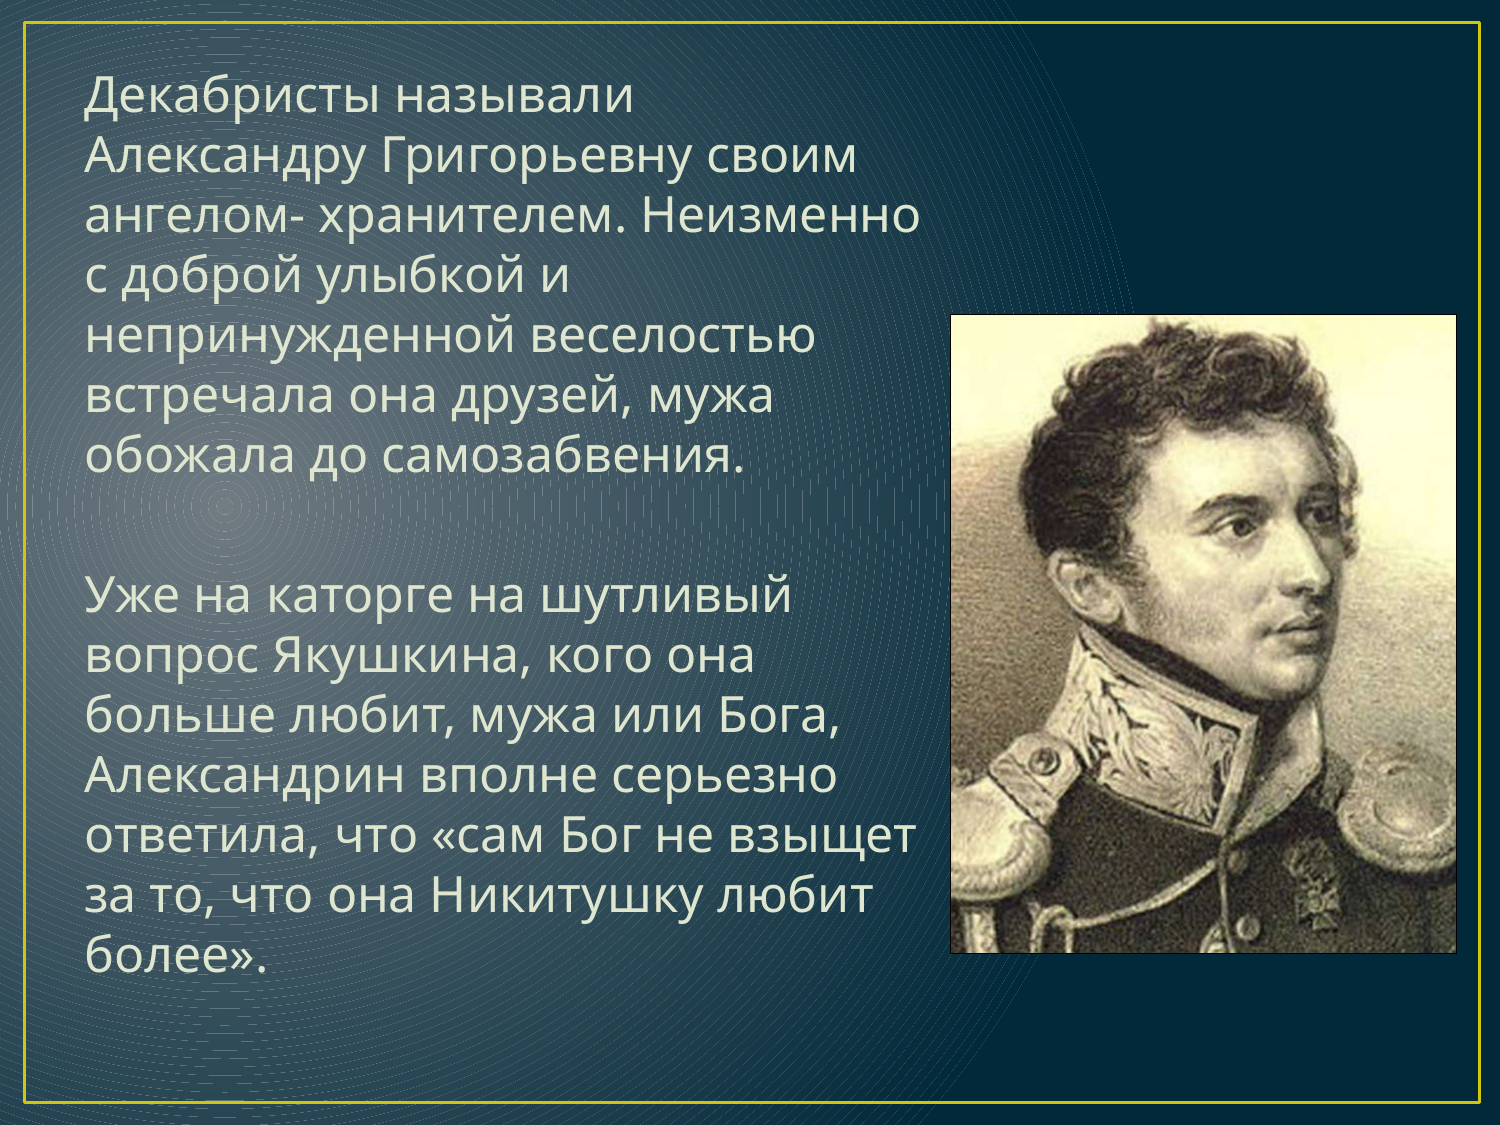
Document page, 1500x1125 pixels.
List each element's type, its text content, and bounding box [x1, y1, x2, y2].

picture [950, 308, 1456, 955]
list Декабристы называли Александру Григорьевну своим ангелом- хранителем. Неизменно с доброй улыбкой и непринужденной веселостью встречала она друзей, мужа обожала до самозабвения. Уже на каторге на шутливый вопрос Якушкина, кого она больше любит, мужа или Бога, Александрин вполне серьезно ответила, что «сам Бог не взыщет за то, что она Никитушку любит более». [46, 54, 947, 1012]
picture [992, 960, 1005, 970]
